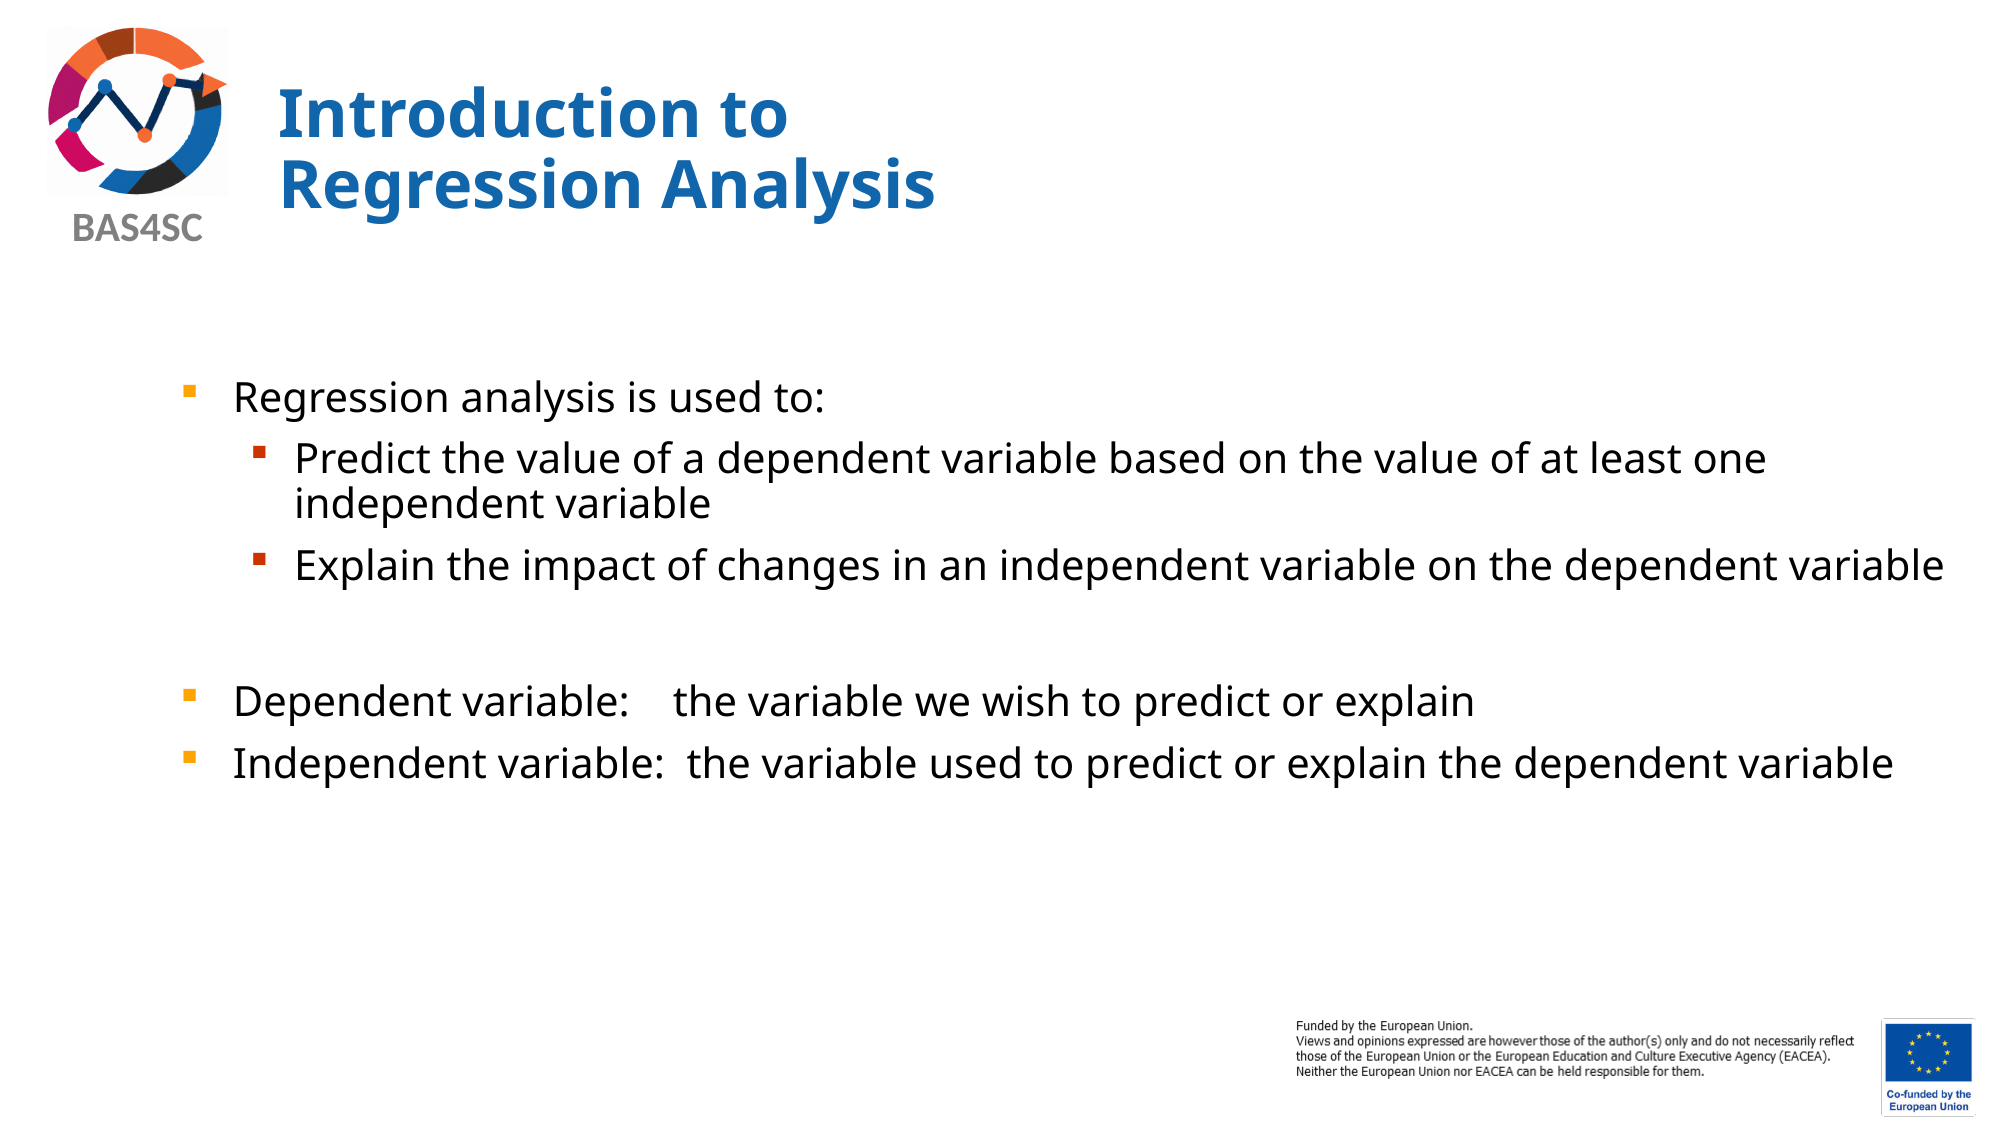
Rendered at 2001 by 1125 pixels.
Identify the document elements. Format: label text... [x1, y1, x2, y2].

picture [47, 27, 228, 196]
title Introduction to Regression Analysis [263, 59, 1863, 244]
list Regression analysis is used to: Predict the value of a dependent variable based on the value of at least one independent variable Explain the impact of changes in an independent variable on the dependent variable Dependent variable: the variable we wish to predict or explain Independent variable: the variable used to predict or explain the dependent variable [165, 368, 1962, 964]
picture [1875, 1013, 1982, 1121]
picture [1281, 1010, 1871, 1087]
